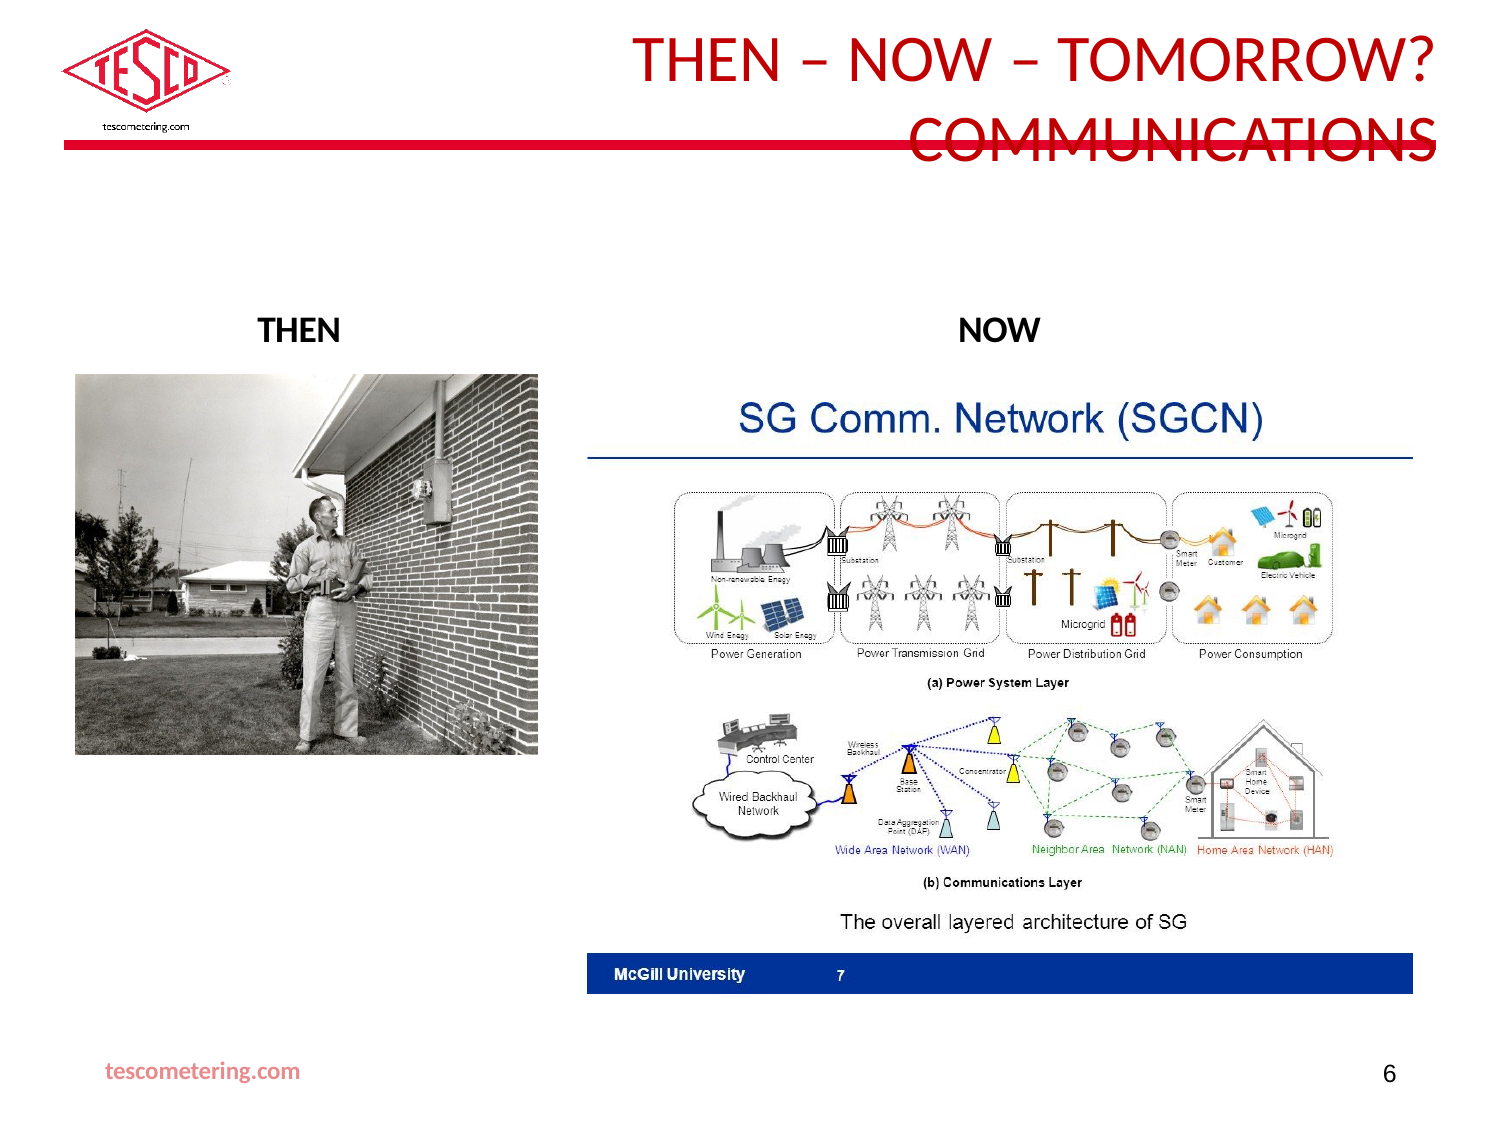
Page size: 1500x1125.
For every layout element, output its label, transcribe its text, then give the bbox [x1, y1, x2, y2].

picture [61, 29, 231, 133]
picture [587, 402, 1413, 994]
text_box NOW [956, 303, 1044, 351]
text_box THEN [255, 303, 345, 351]
footer tescometering.com [103, 742, 610, 1125]
title Then – Now – Tomorrow? Communications [255, 0, 1438, 190]
slide_number 6 [1059, 994, 1397, 1125]
picture [74, 374, 538, 755]
